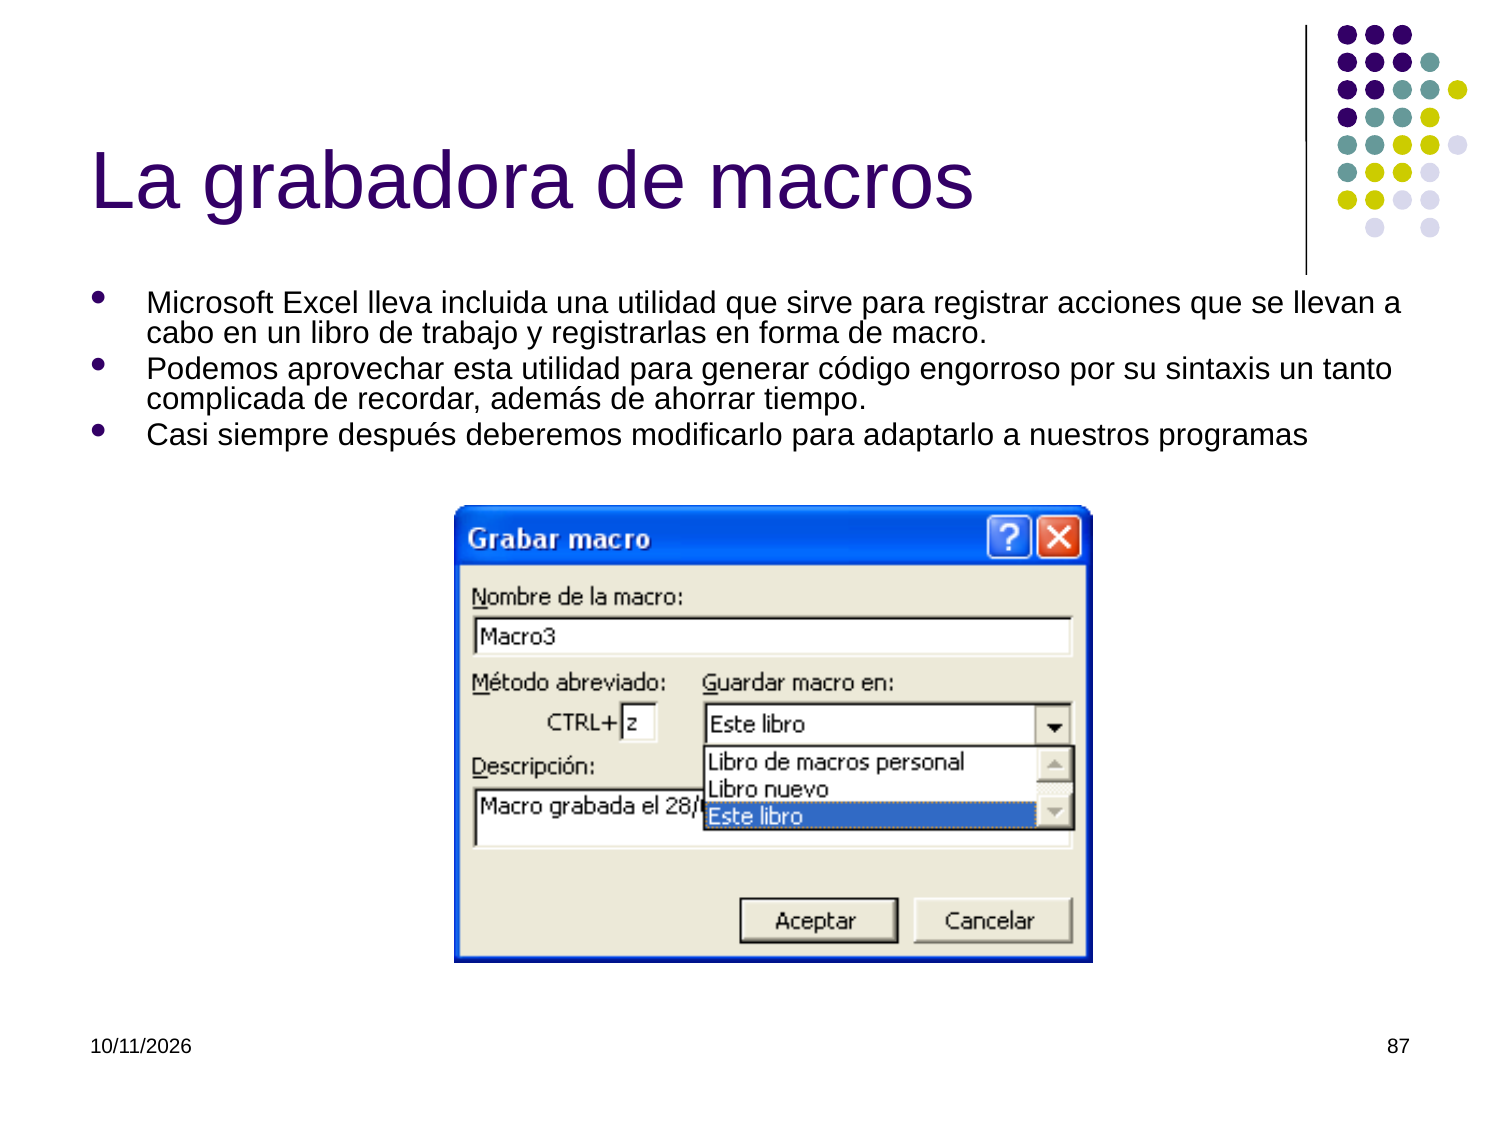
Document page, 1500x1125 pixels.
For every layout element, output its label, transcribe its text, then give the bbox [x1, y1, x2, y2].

list Microsoft Excel lleva incluida una utilidad que sirve para registrar acciones que se llevan a cabo en un libro de trabajo y registrarlas en forma de macro. Podemos aprovechar esta utilidad para generar código engorroso por su sintaxis un tanto complicada de recordar, además de ahorrar tiempo. Casi siempre después deberemos modificarlo para adaptarlo a nuestros programas [75, 282, 1424, 483]
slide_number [75, 1025, 425, 1100]
title La grabadora de macros [75, 20, 1313, 233]
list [454, 505, 1093, 963]
slide_number 87 [1074, 1025, 1425, 1100]
